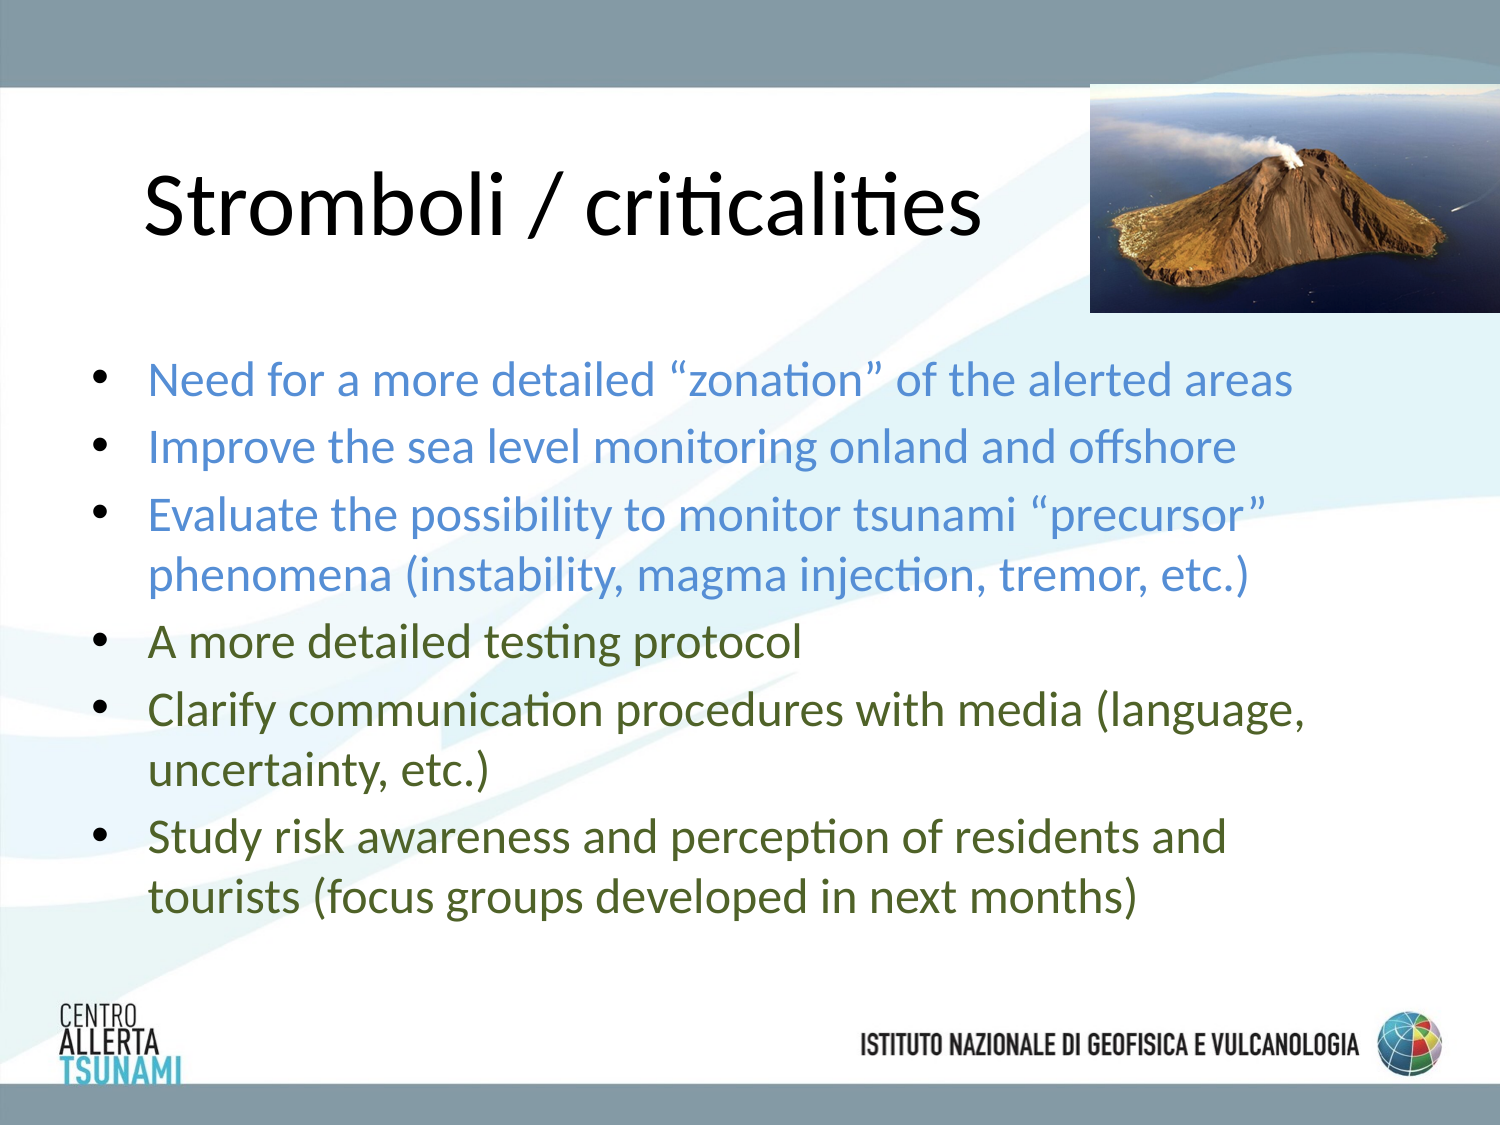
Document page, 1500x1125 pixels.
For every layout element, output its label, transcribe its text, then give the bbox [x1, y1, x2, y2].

list Need for a more detailed “zonation” of the alerted areas Improve the sea level monitoring onland and offshore Evaluate the possibility to monitor tsunami “precursor” phenomena (instability, magma injection, tremor, etc.) A more detailed testing protocol Clarify communication procedures with media (language, uncertainty, etc.) Study risk awareness and perception of residents and tourists (focus groups developed in next months) [57, 338, 1408, 1082]
title Stromboli / criticalities [0, 105, 1085, 293]
picture [0, 0, 1500, 1125]
